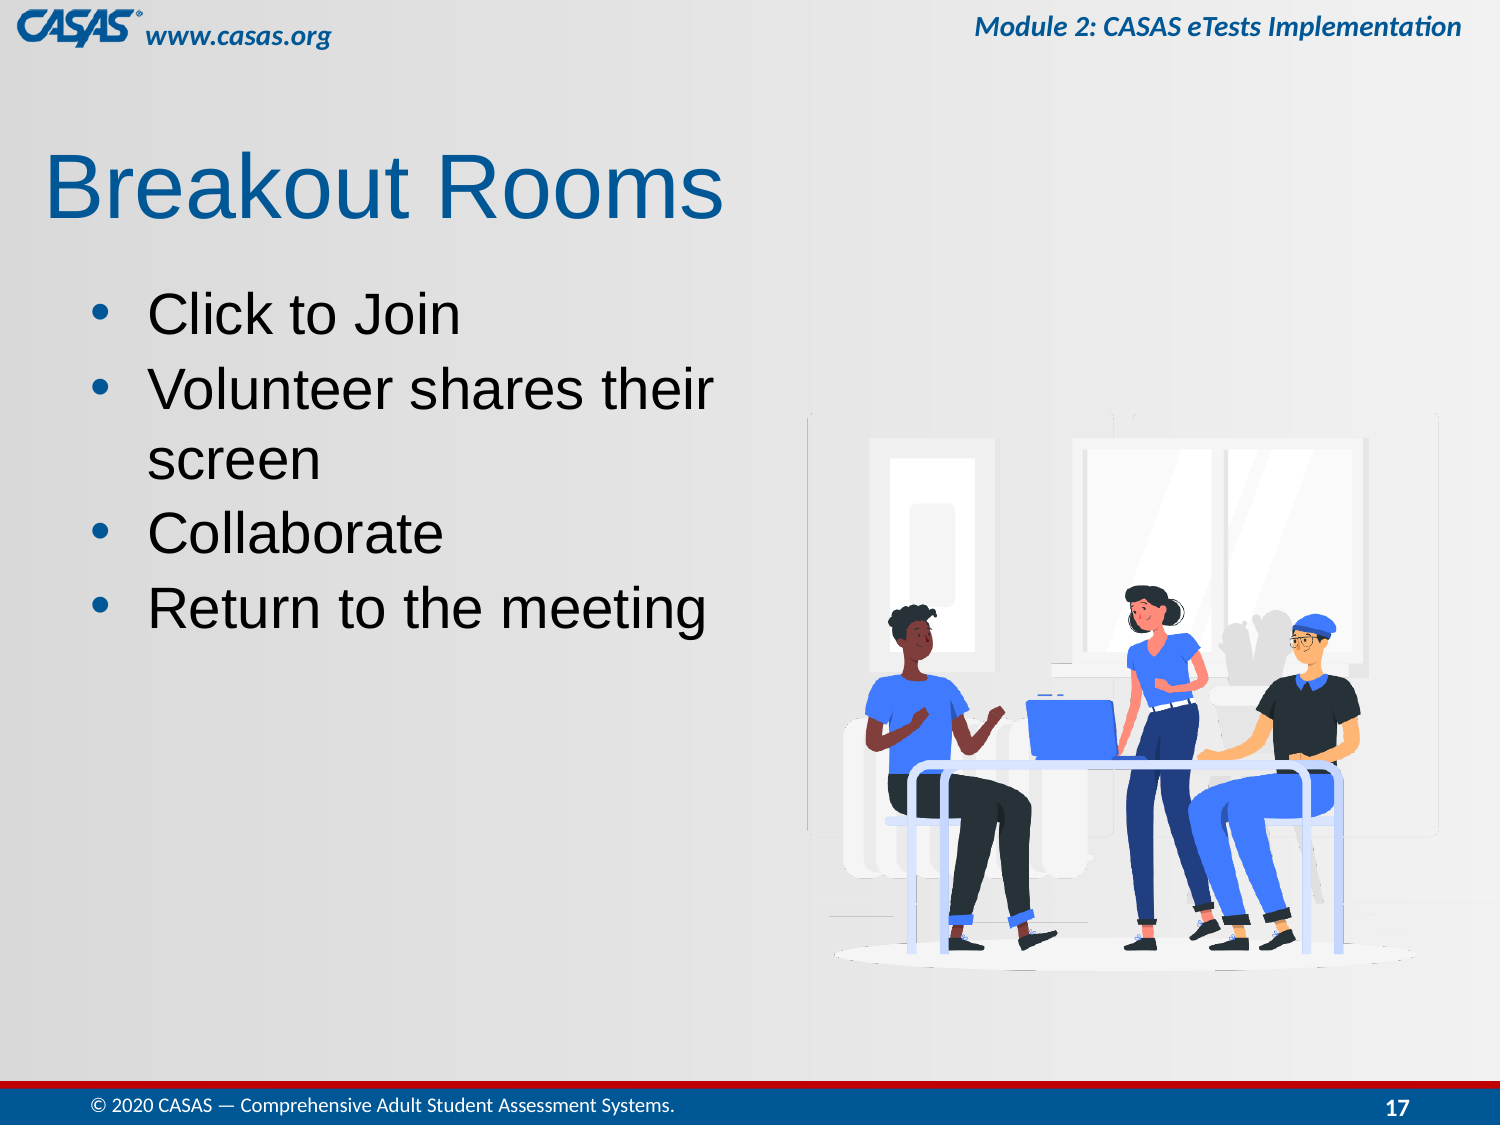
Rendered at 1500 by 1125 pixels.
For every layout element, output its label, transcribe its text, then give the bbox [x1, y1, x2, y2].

slide_number © 2020 CASAS — Comprehensive Adult Student Assessment Systems. [75, 1087, 814, 1125]
picture [749, 329, 1500, 1080]
title Breakout Rooms [28, 94, 1478, 270]
list Click to Join Volunteer shares their screen Collaborate Return to the meeting [75, 269, 738, 1082]
picture [11, 3, 145, 52]
slide_number 17 [1299, 1087, 1425, 1125]
